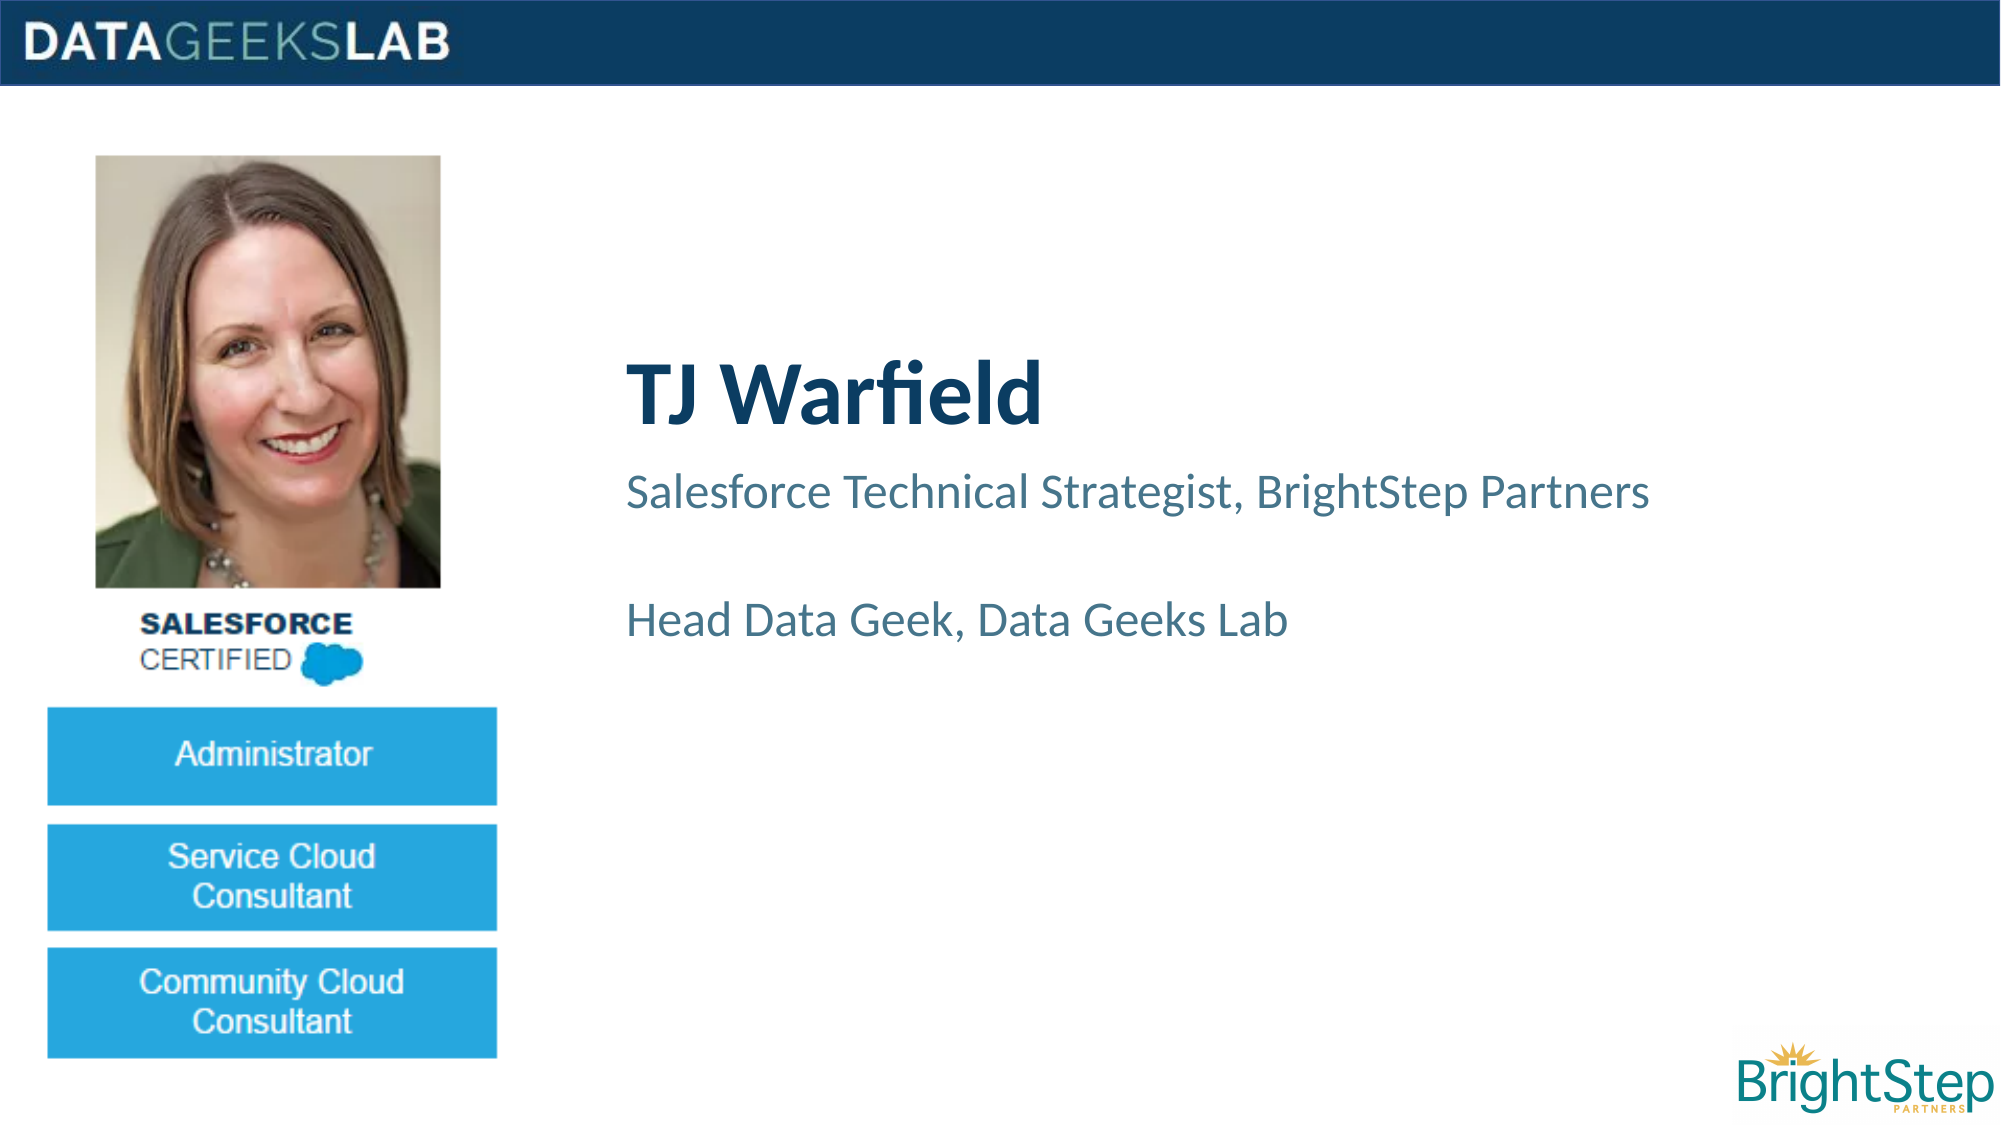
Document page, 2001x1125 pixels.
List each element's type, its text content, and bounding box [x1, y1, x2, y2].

picture [1732, 1025, 2000, 1125]
list TJ Warfield Salesforce Technical Strategist, BrightStep Partners Head Data Geek, Data Geeks Lab [611, 337, 1772, 837]
picture [12, 6, 464, 79]
picture [0, 108, 531, 1107]
